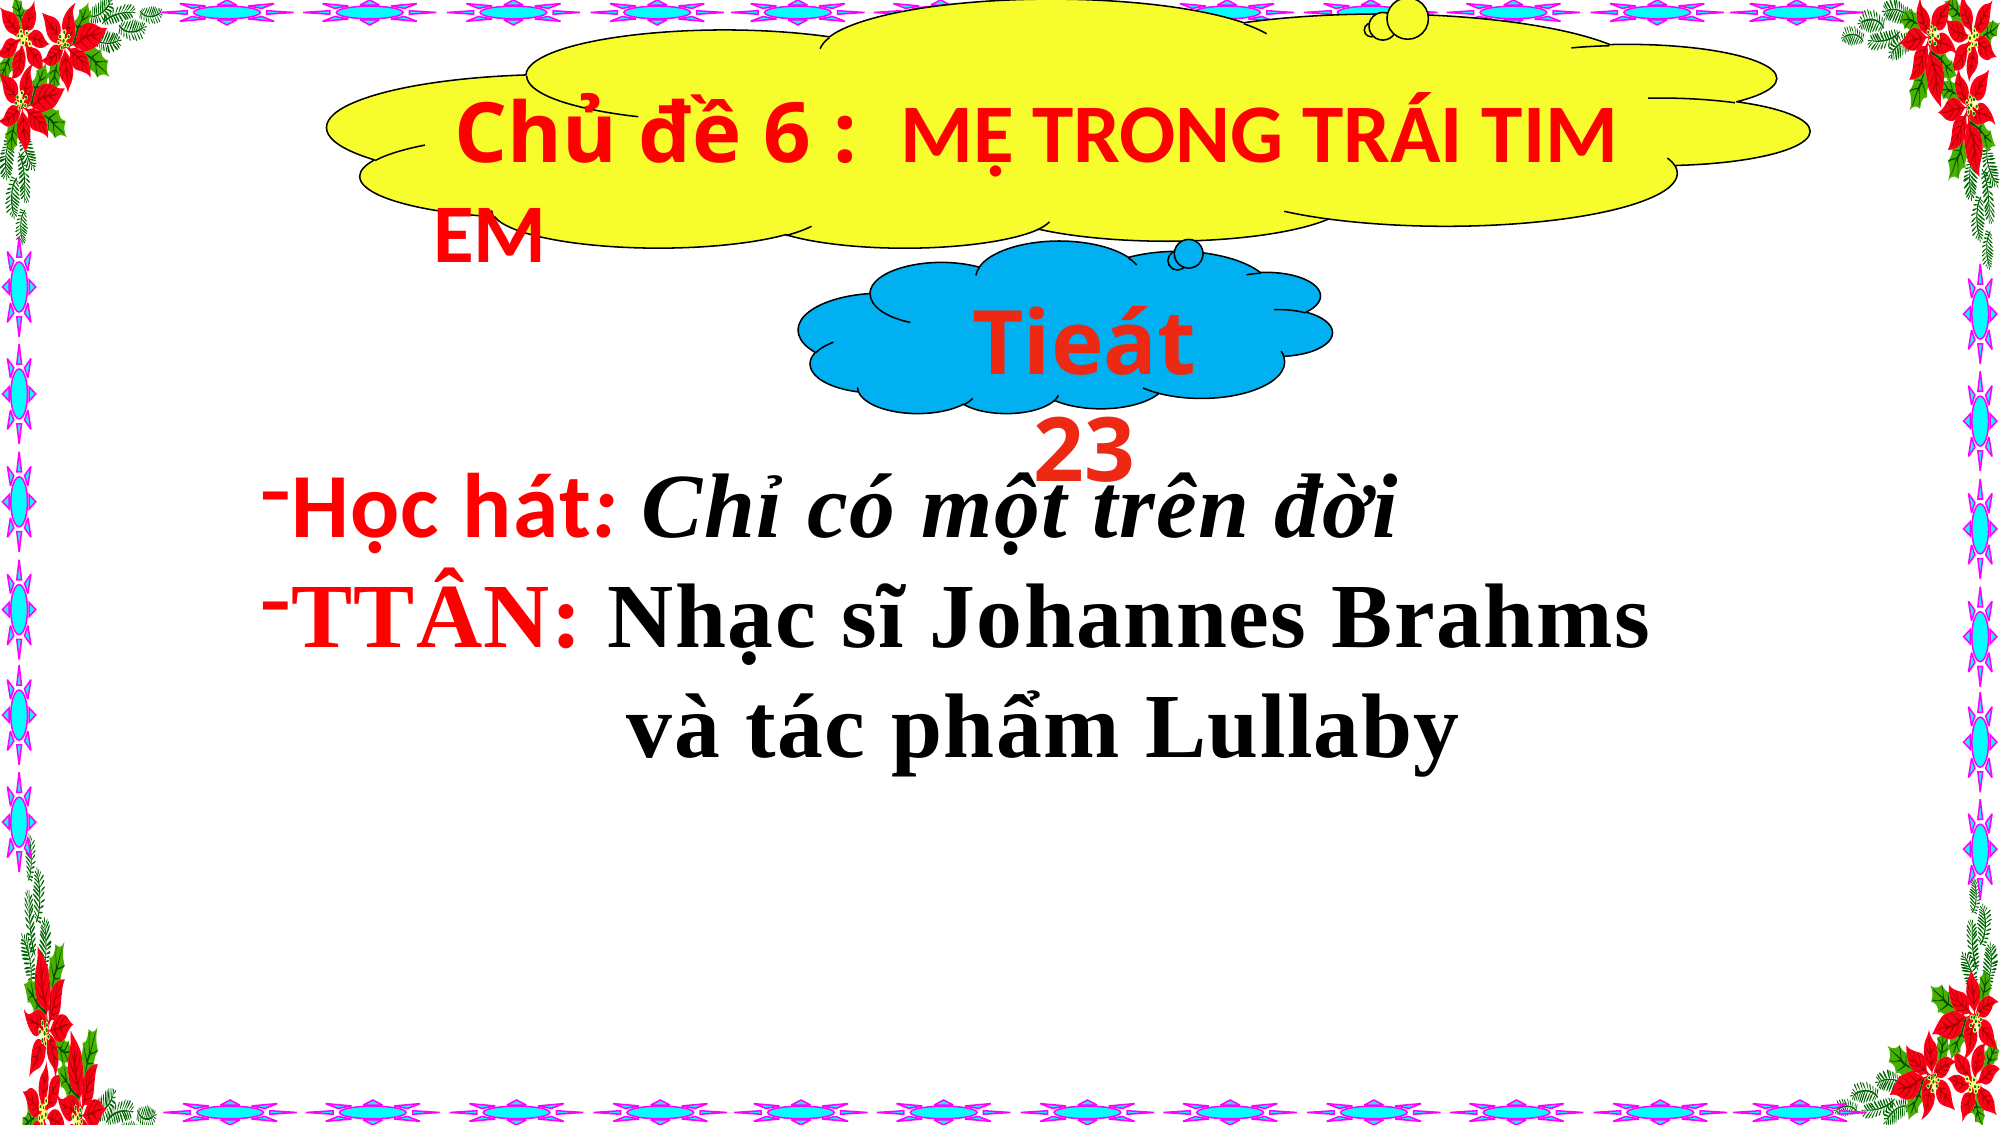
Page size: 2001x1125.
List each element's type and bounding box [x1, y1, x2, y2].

text_box [0, 0, 2000, 1125]
